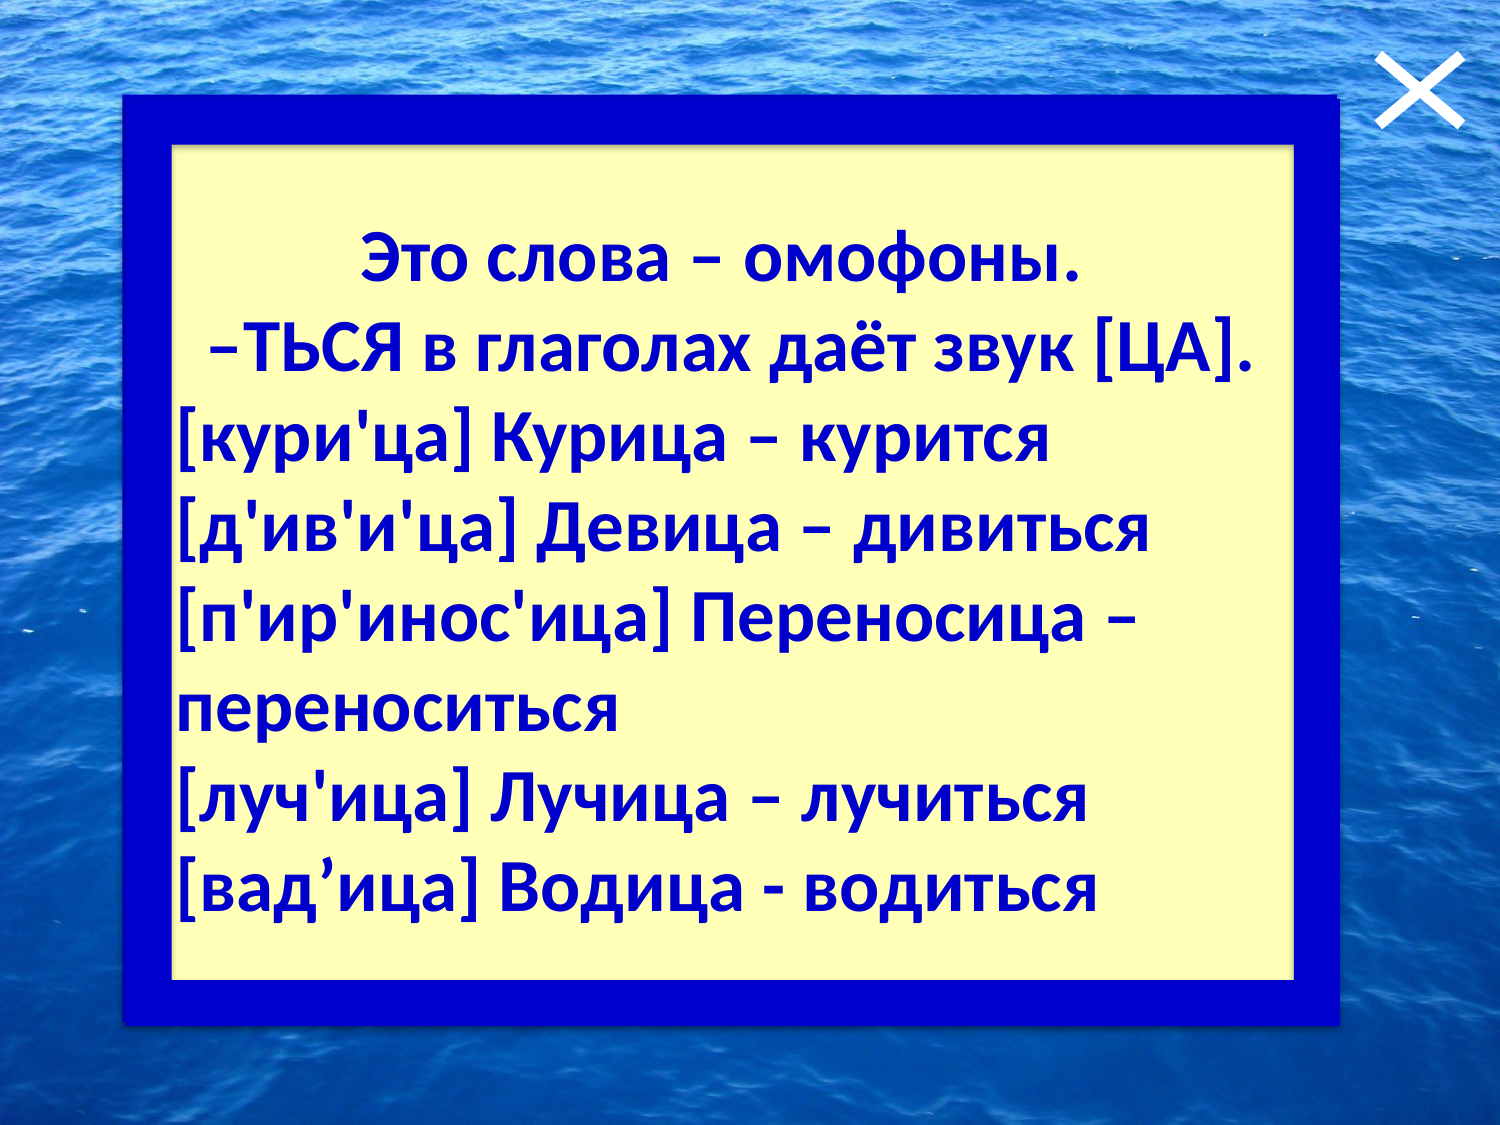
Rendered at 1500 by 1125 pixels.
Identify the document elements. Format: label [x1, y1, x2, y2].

text_box [122, 94, 1337, 1023]
text_box [125, 98, 1340, 1027]
text_box [1373, 49, 1467, 131]
picture [0, 0, 1500, 1125]
